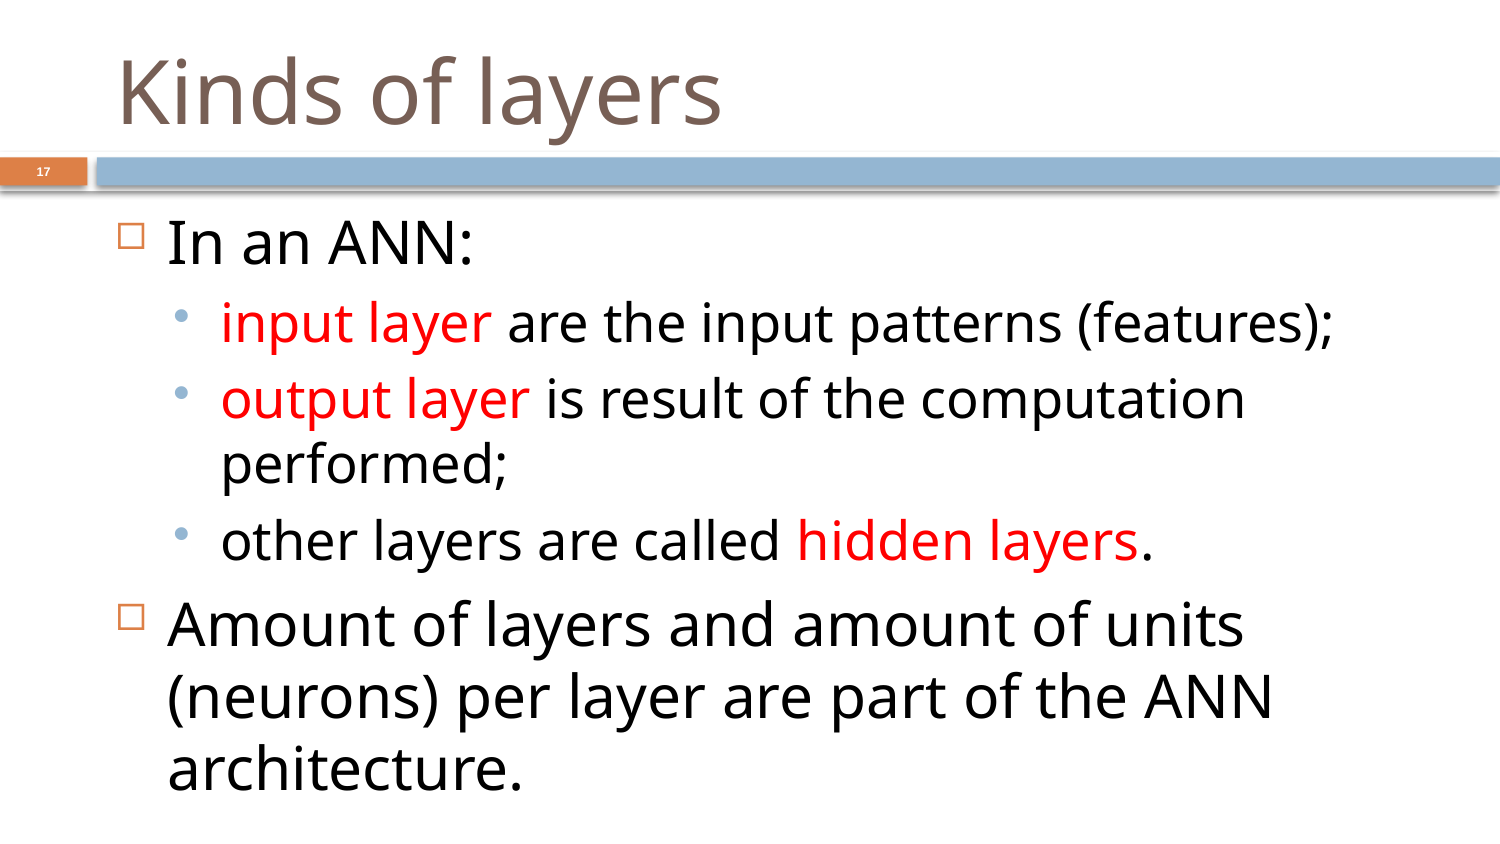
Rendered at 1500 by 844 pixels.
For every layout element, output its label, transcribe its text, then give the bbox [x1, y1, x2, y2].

list In an ANN: input layer are the input patterns (features); output layer is result of the computation performed; other layers are called hidden layers. Amount of layers and amount of units (neurons) per layer are part of the ANN architecture. [100, 196, 1438, 750]
title Kinds of layers [100, 28, 1438, 150]
slide_number 17 [0, 156, 88, 187]
